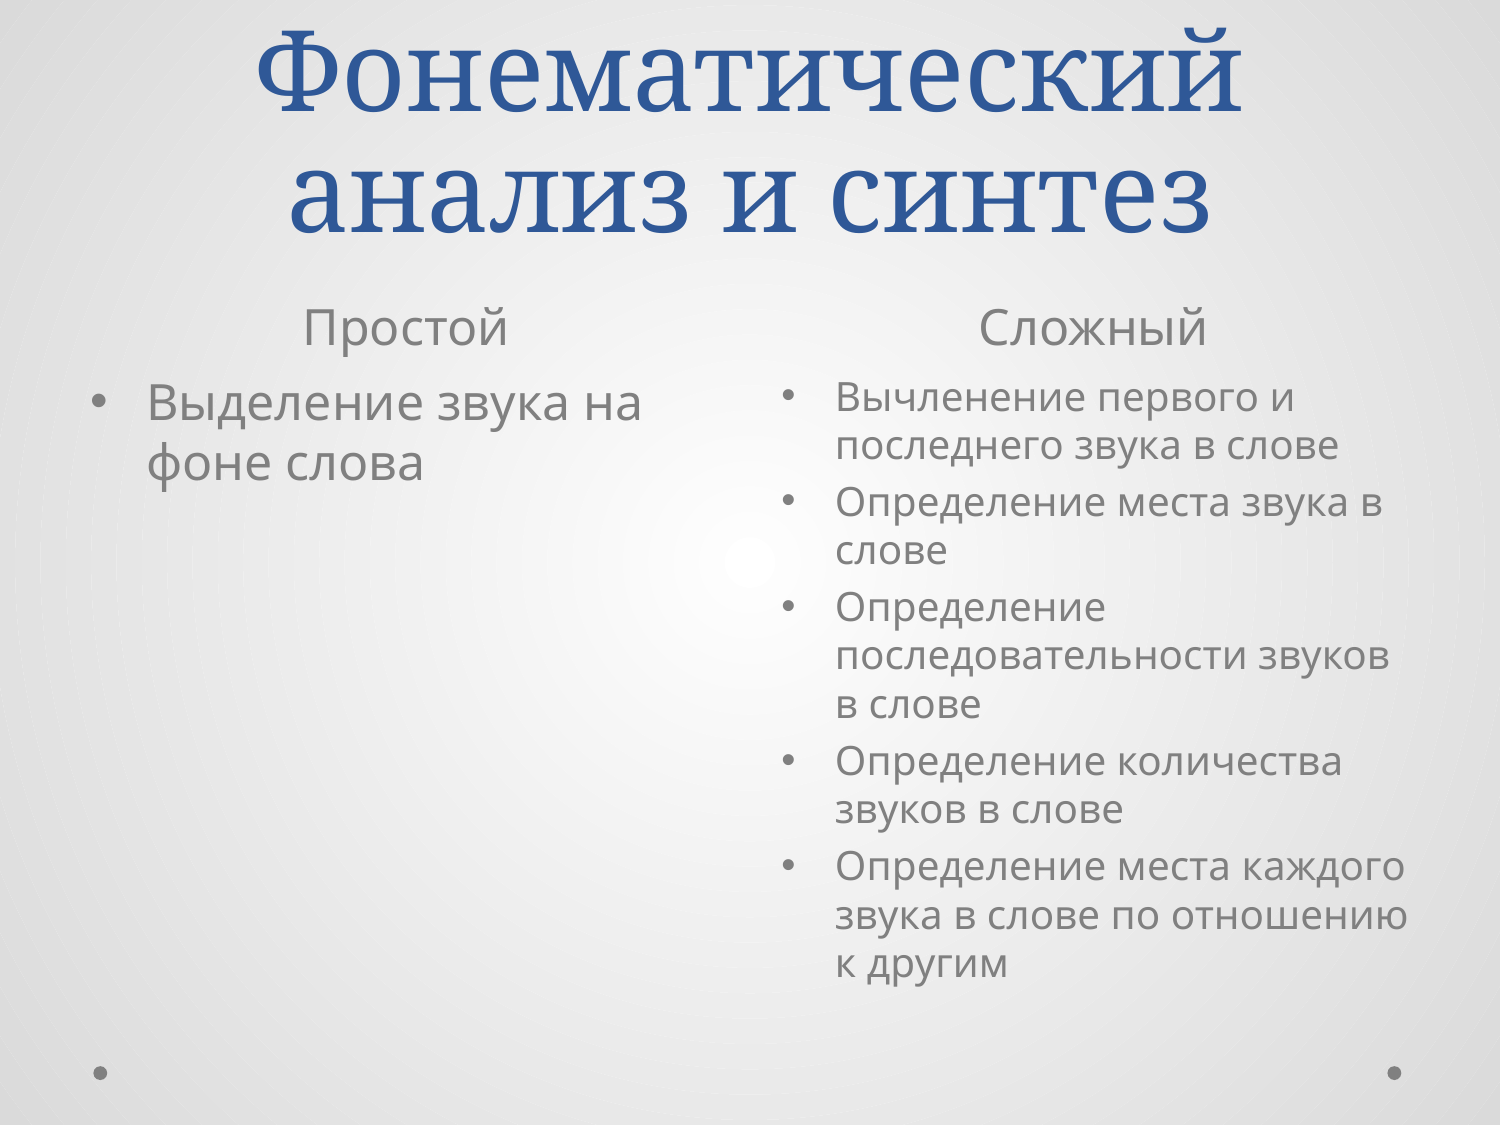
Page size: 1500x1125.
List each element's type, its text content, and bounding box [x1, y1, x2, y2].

title Фонематический анализ и синтез [75, 0, 1425, 263]
list Сложный [762, 262, 1426, 363]
list Простой [75, 262, 738, 363]
list Вычленение первого и последнего звука в слове Определение места звука в слове Определение последовательности звуков в слове Определение количества звуков в слове Определение места каждого звука в слове по отношению к другим [766, 363, 1430, 1005]
list Выделение звука на фоне слова [75, 363, 738, 1005]
